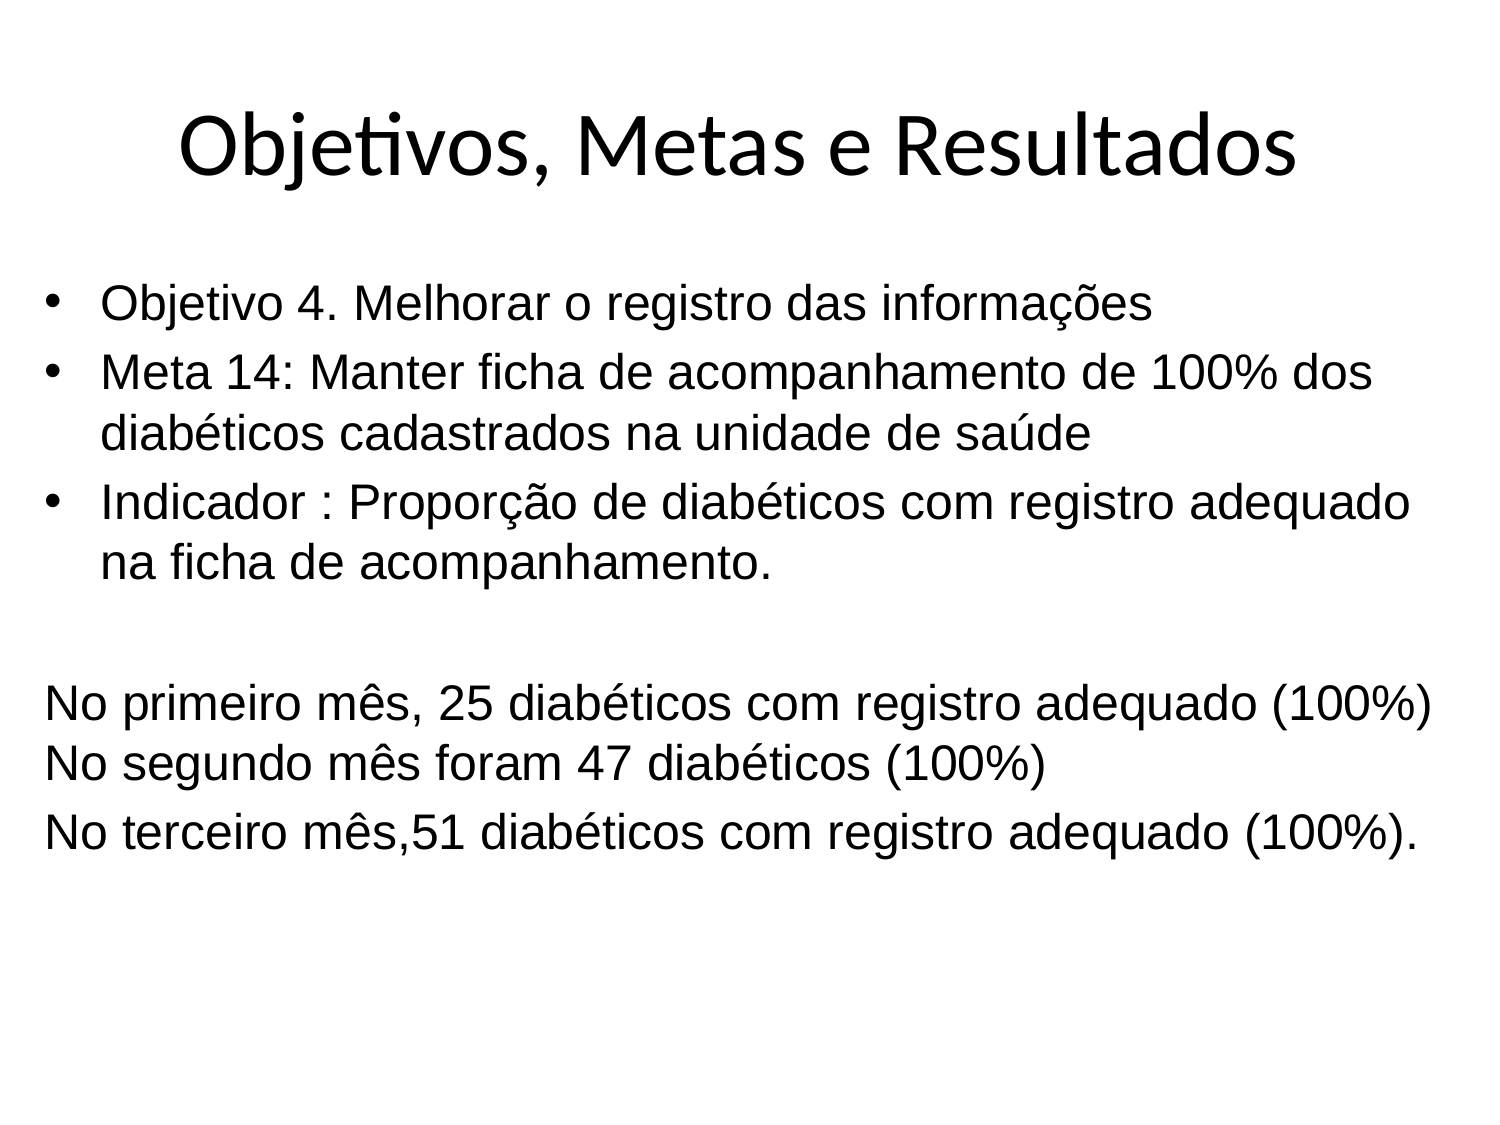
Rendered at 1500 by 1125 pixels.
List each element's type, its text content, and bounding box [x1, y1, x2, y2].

list Objetivo 4. Melhorar o registro das informações Meta 14: Manter ficha de acompanhamento de 100% dos diabéticos cadastrados na unidade de saúde Indicador : Proporção de diabéticos com registro adequado na ficha de acompanhamento. No primeiro mês, 25 diabéticos com registro adequado (100%) No segundo mês foram 47 diabéticos (100%) No terceiro mês,51 diabéticos com registro adequado (100%). [29, 262, 1483, 1005]
title Objetivos, Metas e Resultados [75, 45, 1425, 233]
